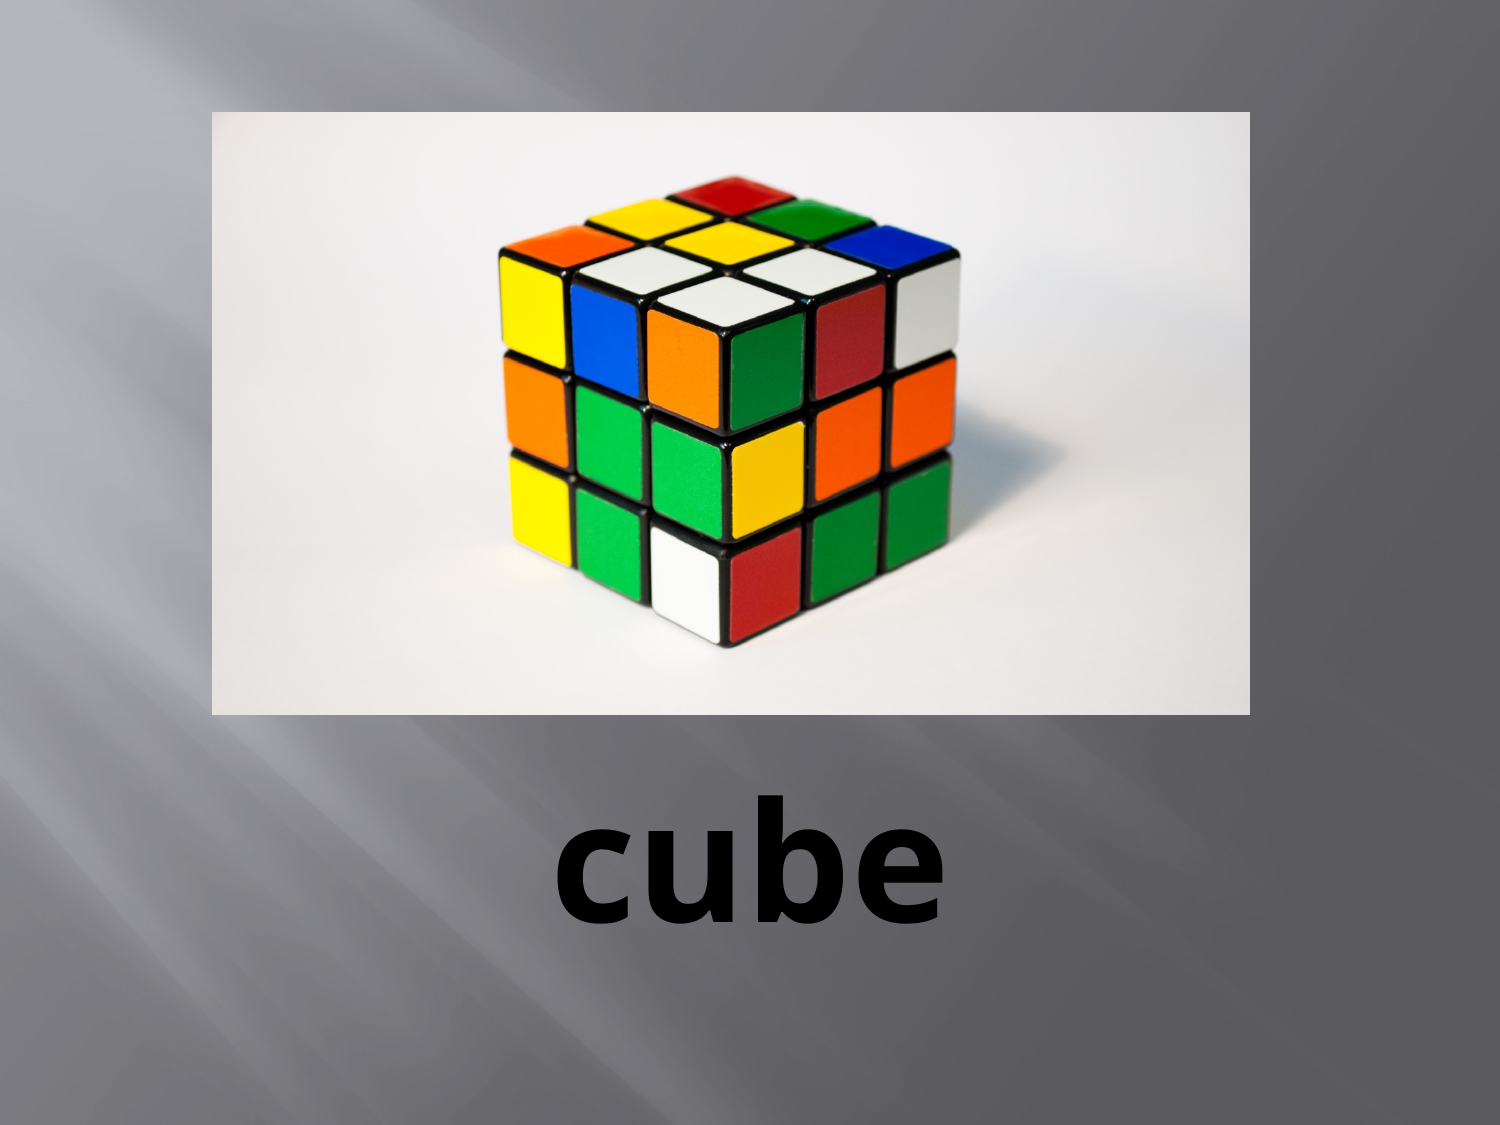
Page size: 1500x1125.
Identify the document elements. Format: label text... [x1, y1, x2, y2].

picture [212, 112, 1251, 715]
title cube [75, 762, 1425, 950]
